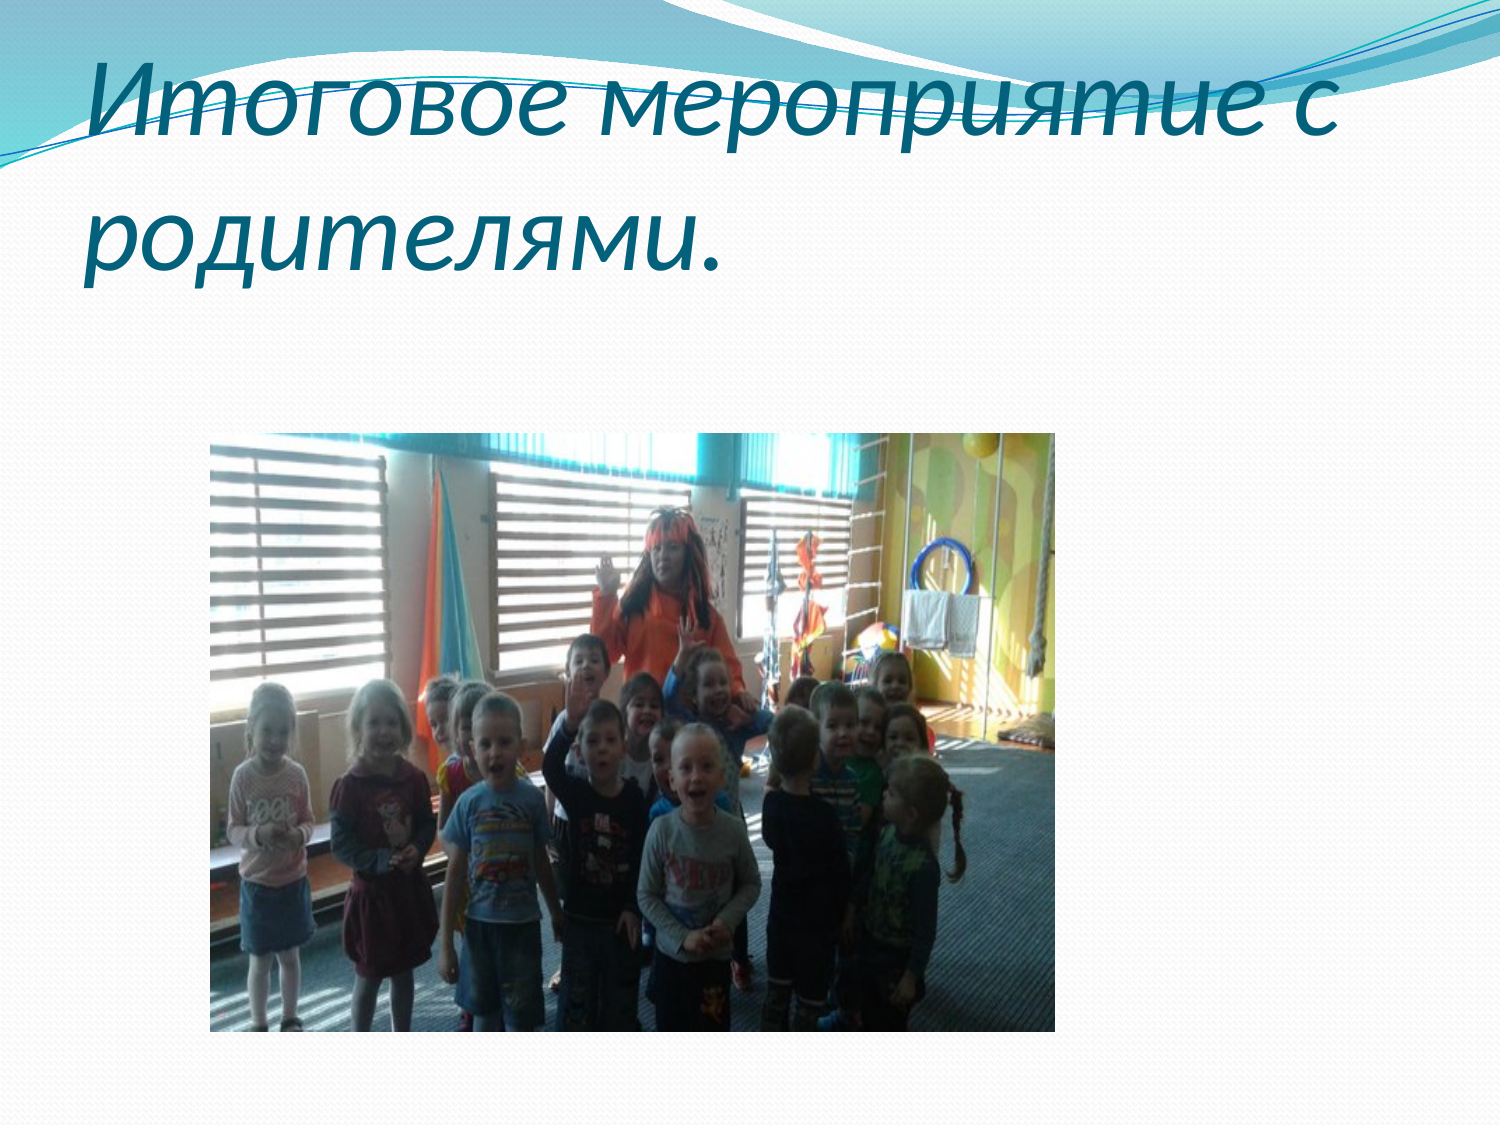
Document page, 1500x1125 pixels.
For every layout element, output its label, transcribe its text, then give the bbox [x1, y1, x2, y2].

title Итоговое мероприятие с родителями. [81, 58, 1433, 294]
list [210, 433, 1055, 1032]
